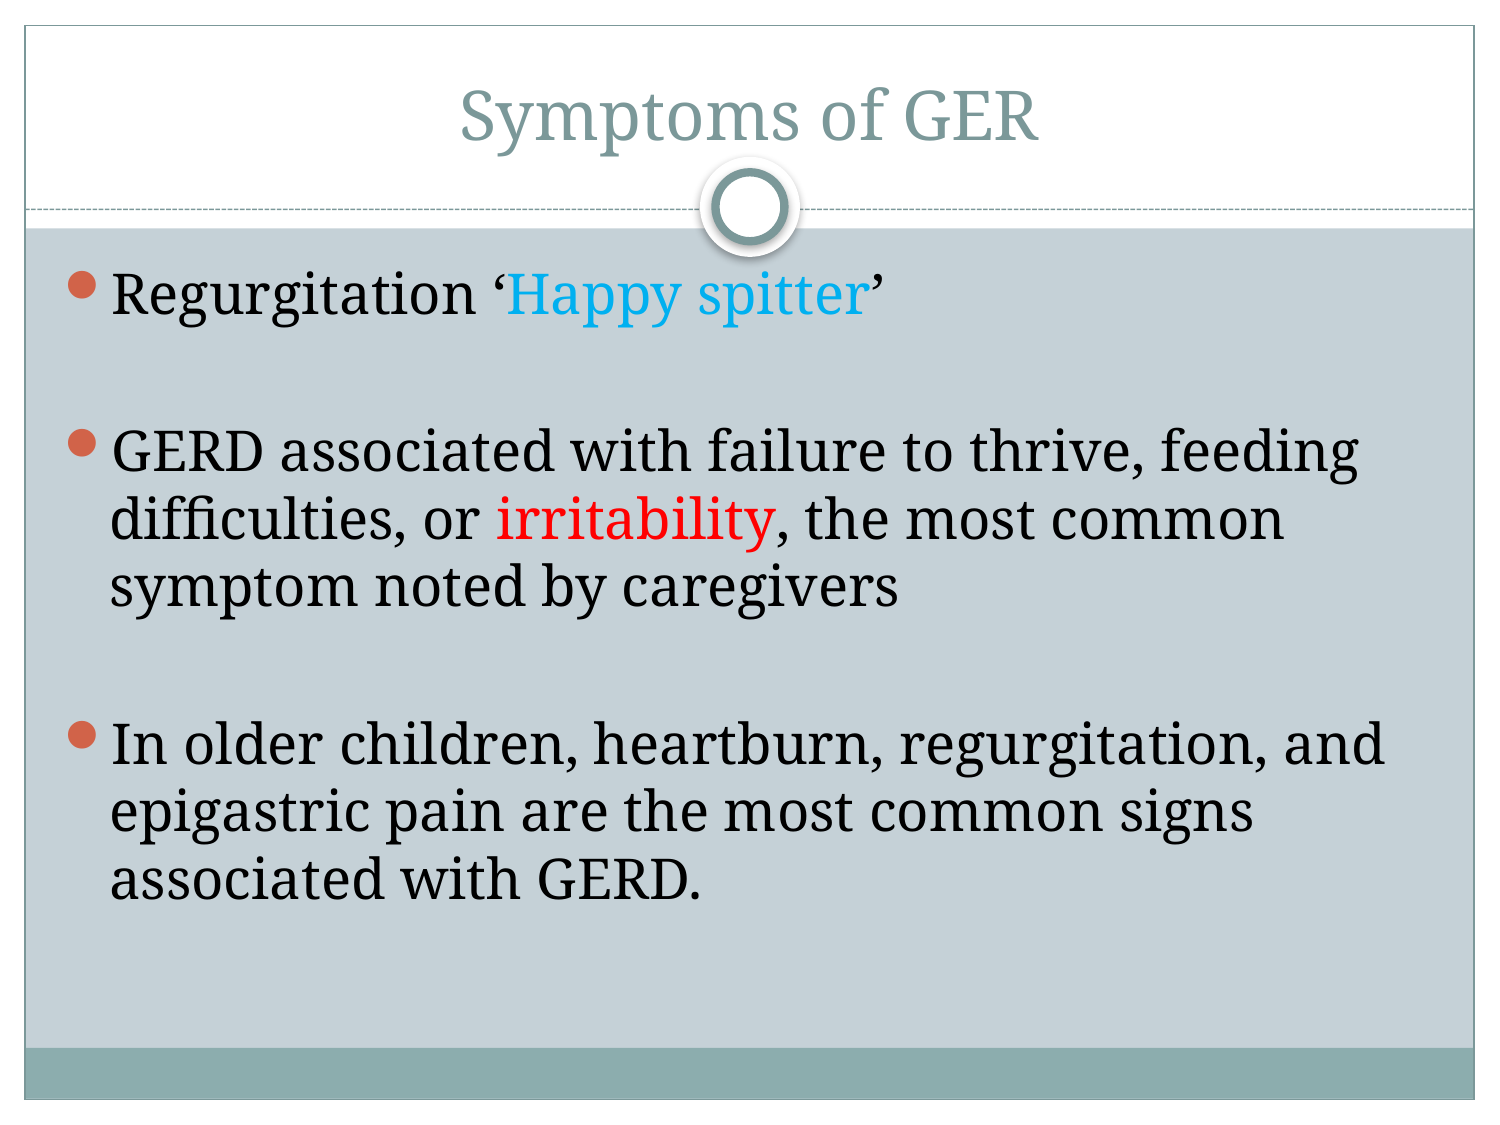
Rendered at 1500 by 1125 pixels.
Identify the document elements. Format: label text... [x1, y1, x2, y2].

list Regurgitation ‘Happy spitter’ GERD associated with failure to thrive, feeding difﬁculties, or irritability, the most common symptom noted by caregivers In older children, heartburn, regurgitation, and epigastric pain are the most common signs associated with GERD. [49, 250, 1445, 1001]
title Symptoms of GER [49, 37, 1450, 162]
